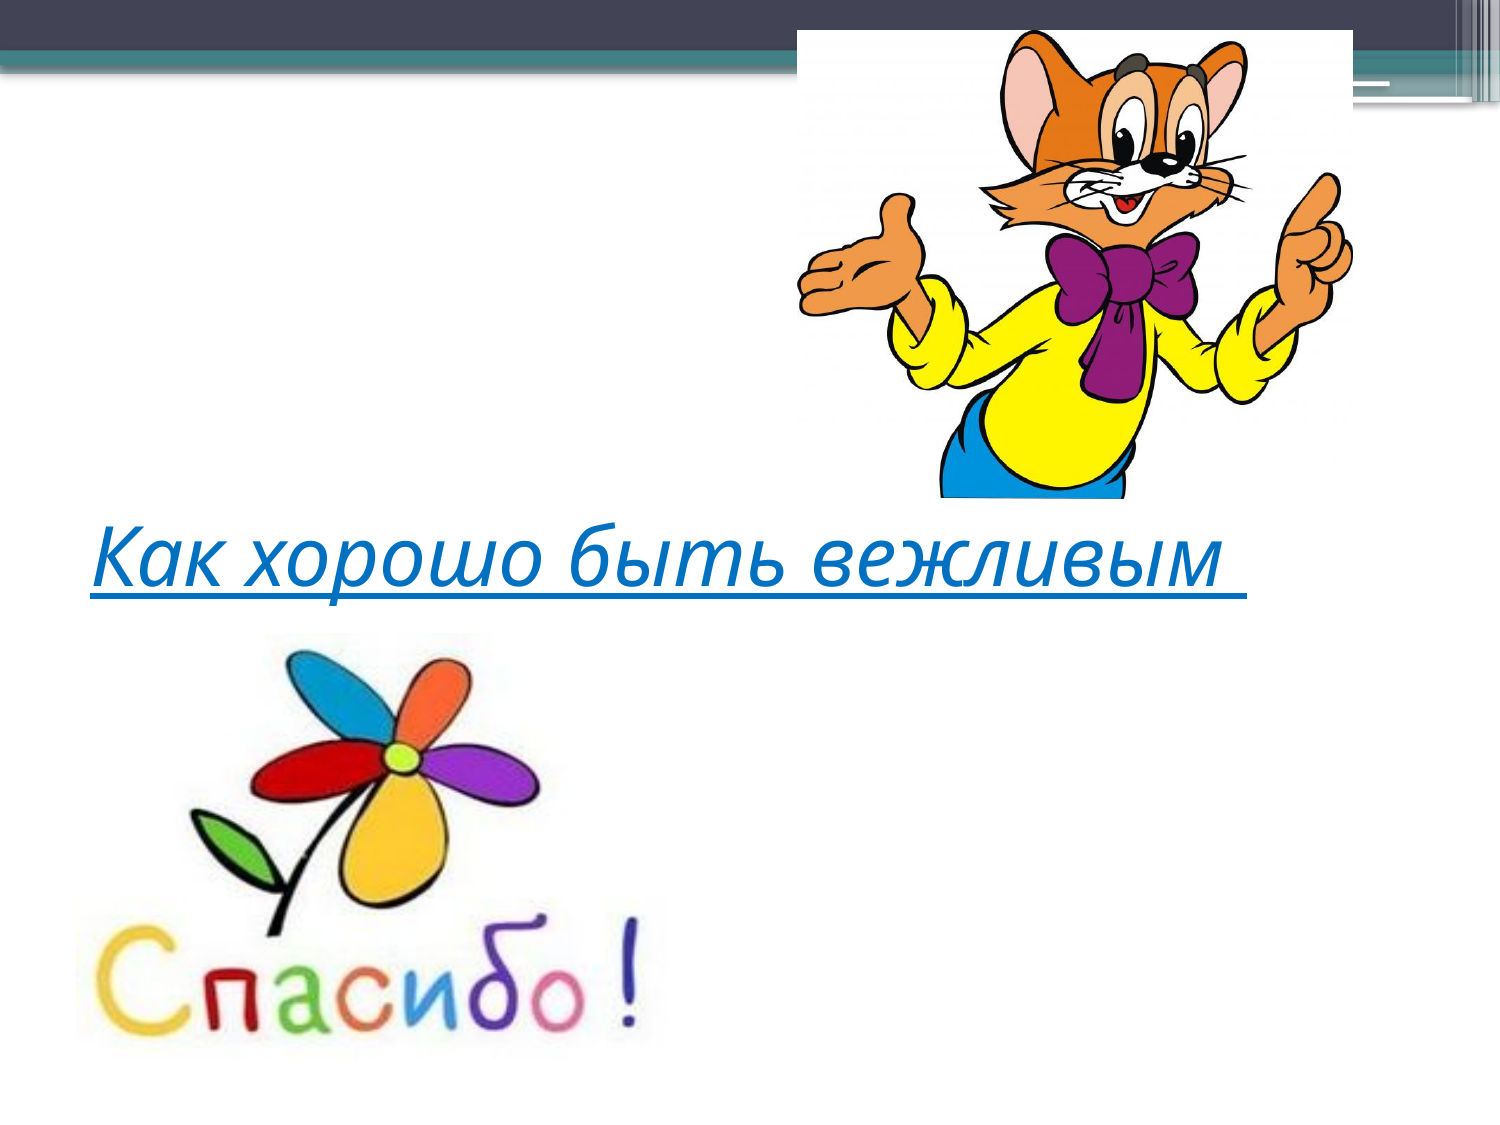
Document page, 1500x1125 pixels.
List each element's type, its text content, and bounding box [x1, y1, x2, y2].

picture [796, 30, 1353, 499]
picture [76, 633, 668, 1059]
title Как хорошо быть вежливым [74, 44, 1426, 882]
